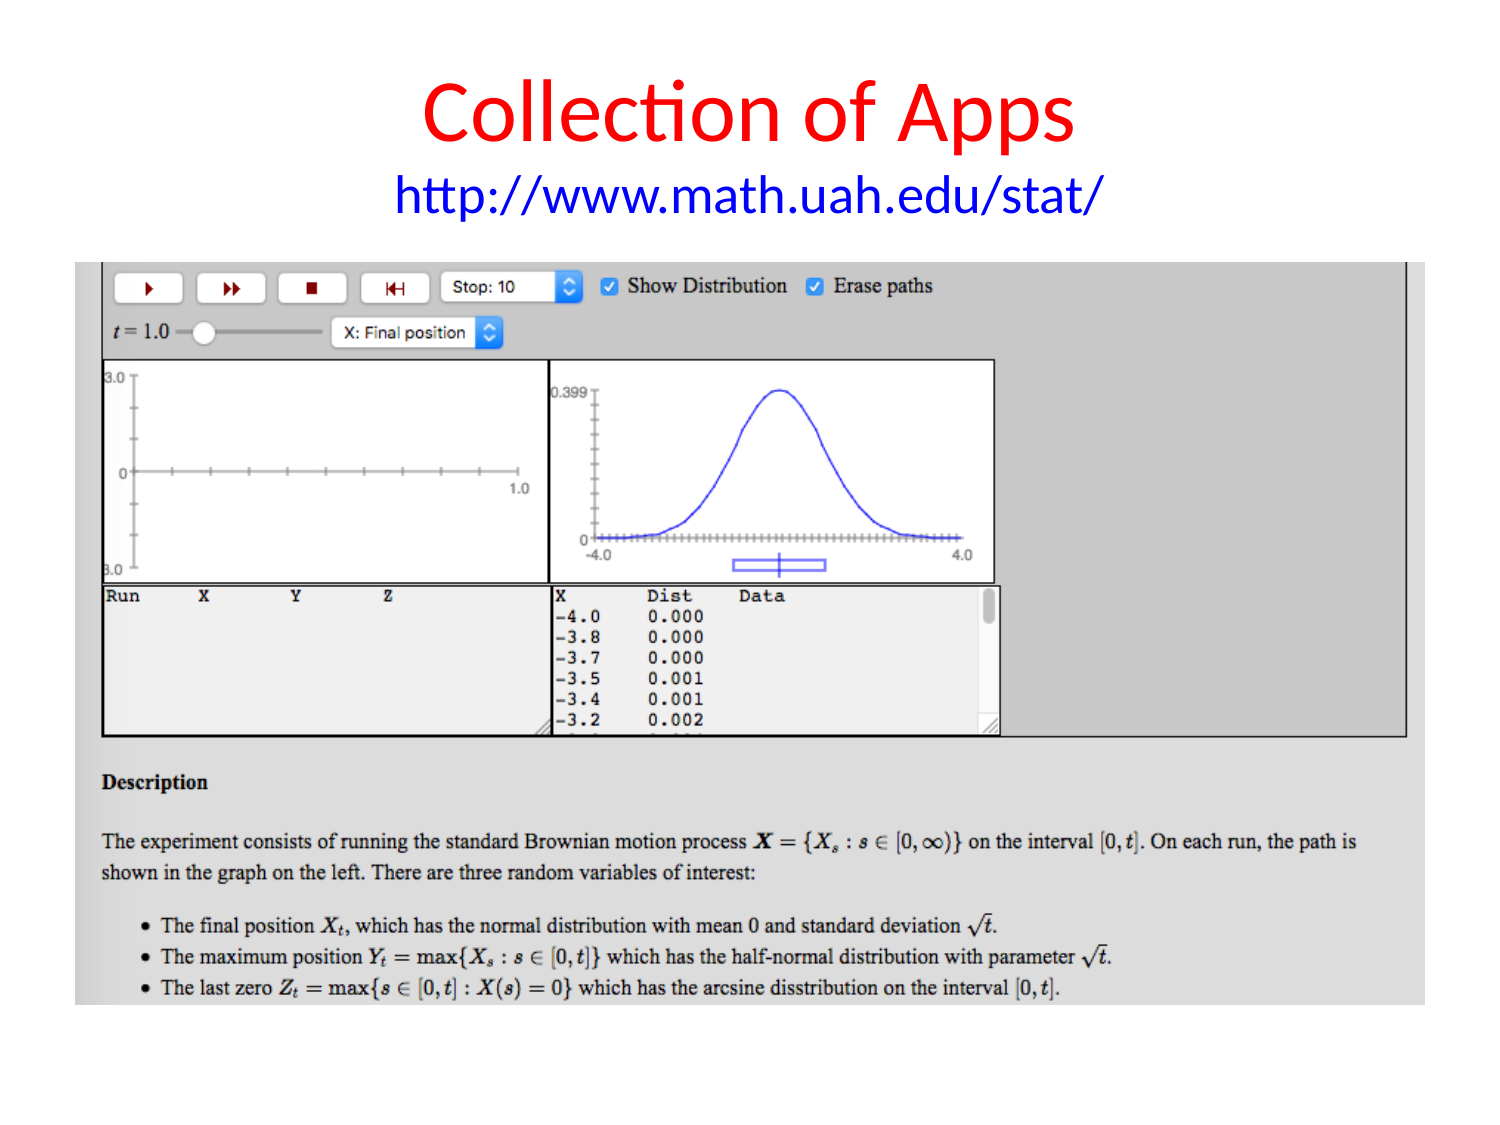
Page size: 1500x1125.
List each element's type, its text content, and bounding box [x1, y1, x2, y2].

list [74, 262, 1426, 1006]
title Collection of Apps http://www.math.uah.edu/stat/ [75, 45, 1425, 233]
